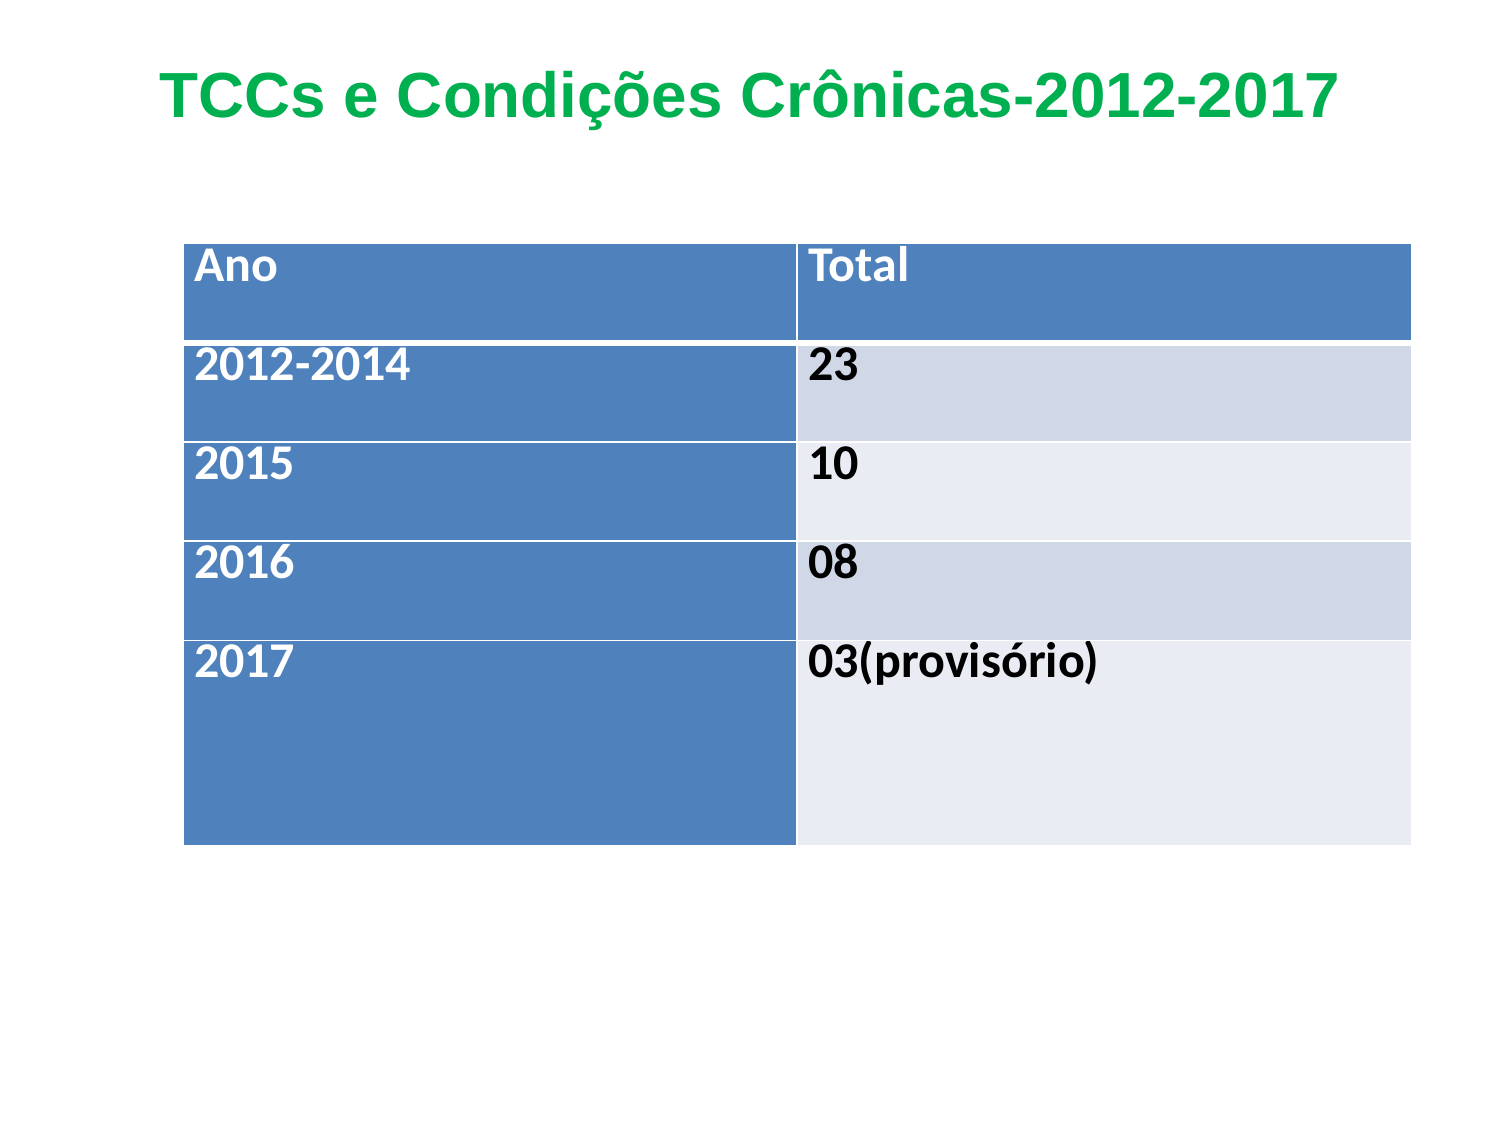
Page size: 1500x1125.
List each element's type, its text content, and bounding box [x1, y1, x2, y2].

table_cell 2016 [184, 542, 796, 640]
table_cell 10 [798, 443, 1411, 540]
table_cell 2012-2014 [184, 346, 796, 441]
table_header Total [798, 244, 1411, 340]
table_cell 2017 [184, 641, 796, 845]
table_cell 03(provisório) [798, 641, 1411, 845]
title TCCs e Condições Crônicas-2012-2017 [75, 45, 1425, 233]
table_cell 2015 [184, 443, 796, 540]
table_cell 08 [798, 542, 1411, 640]
table_header Ano [184, 244, 796, 340]
table_cell 23 [798, 346, 1411, 441]
